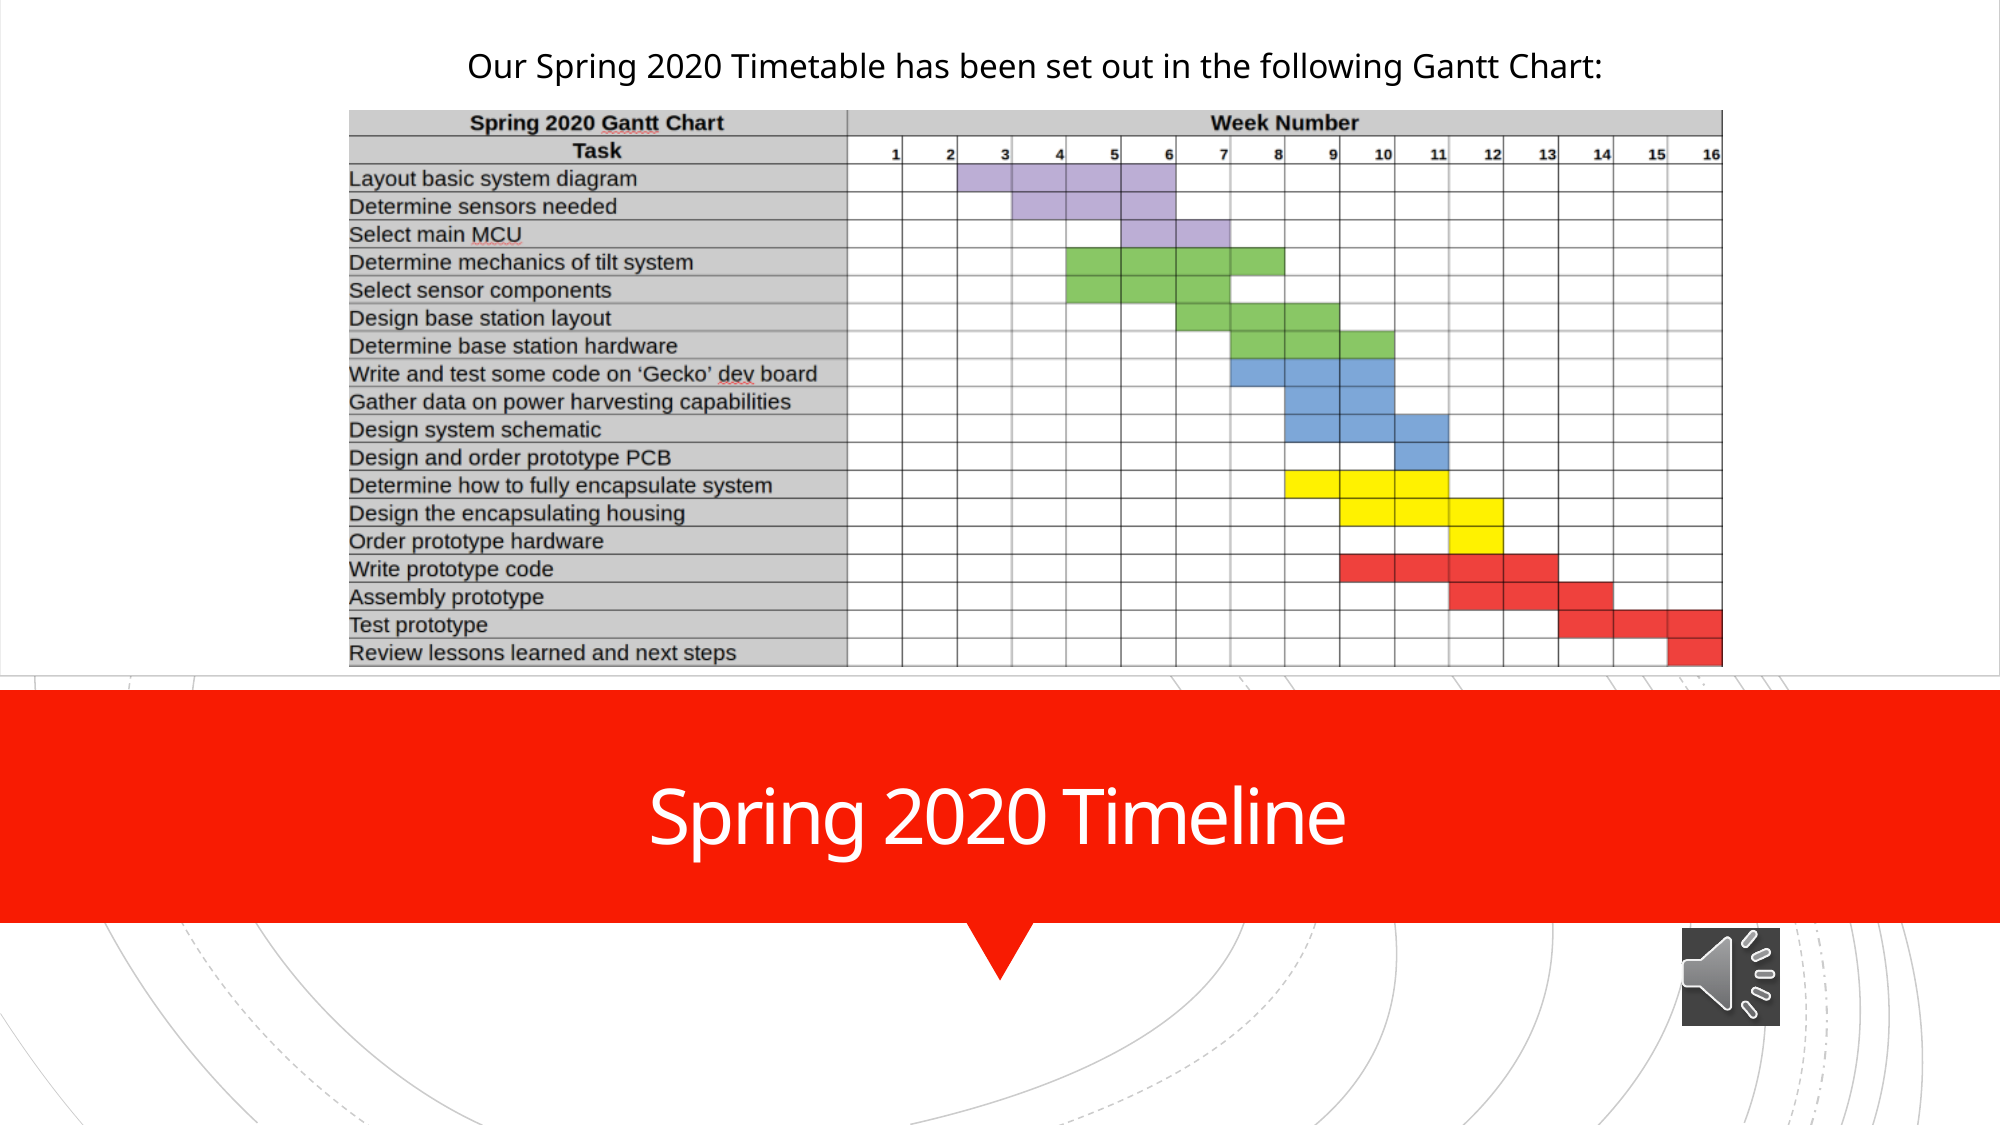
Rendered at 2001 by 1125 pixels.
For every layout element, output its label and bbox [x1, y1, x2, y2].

text_box [0, 689, 2000, 981]
picture [1680, 926, 1782, 1028]
picture [349, 110, 1723, 667]
text_box [0, 0, 2000, 689]
text_box [0, 981, 2000, 1125]
